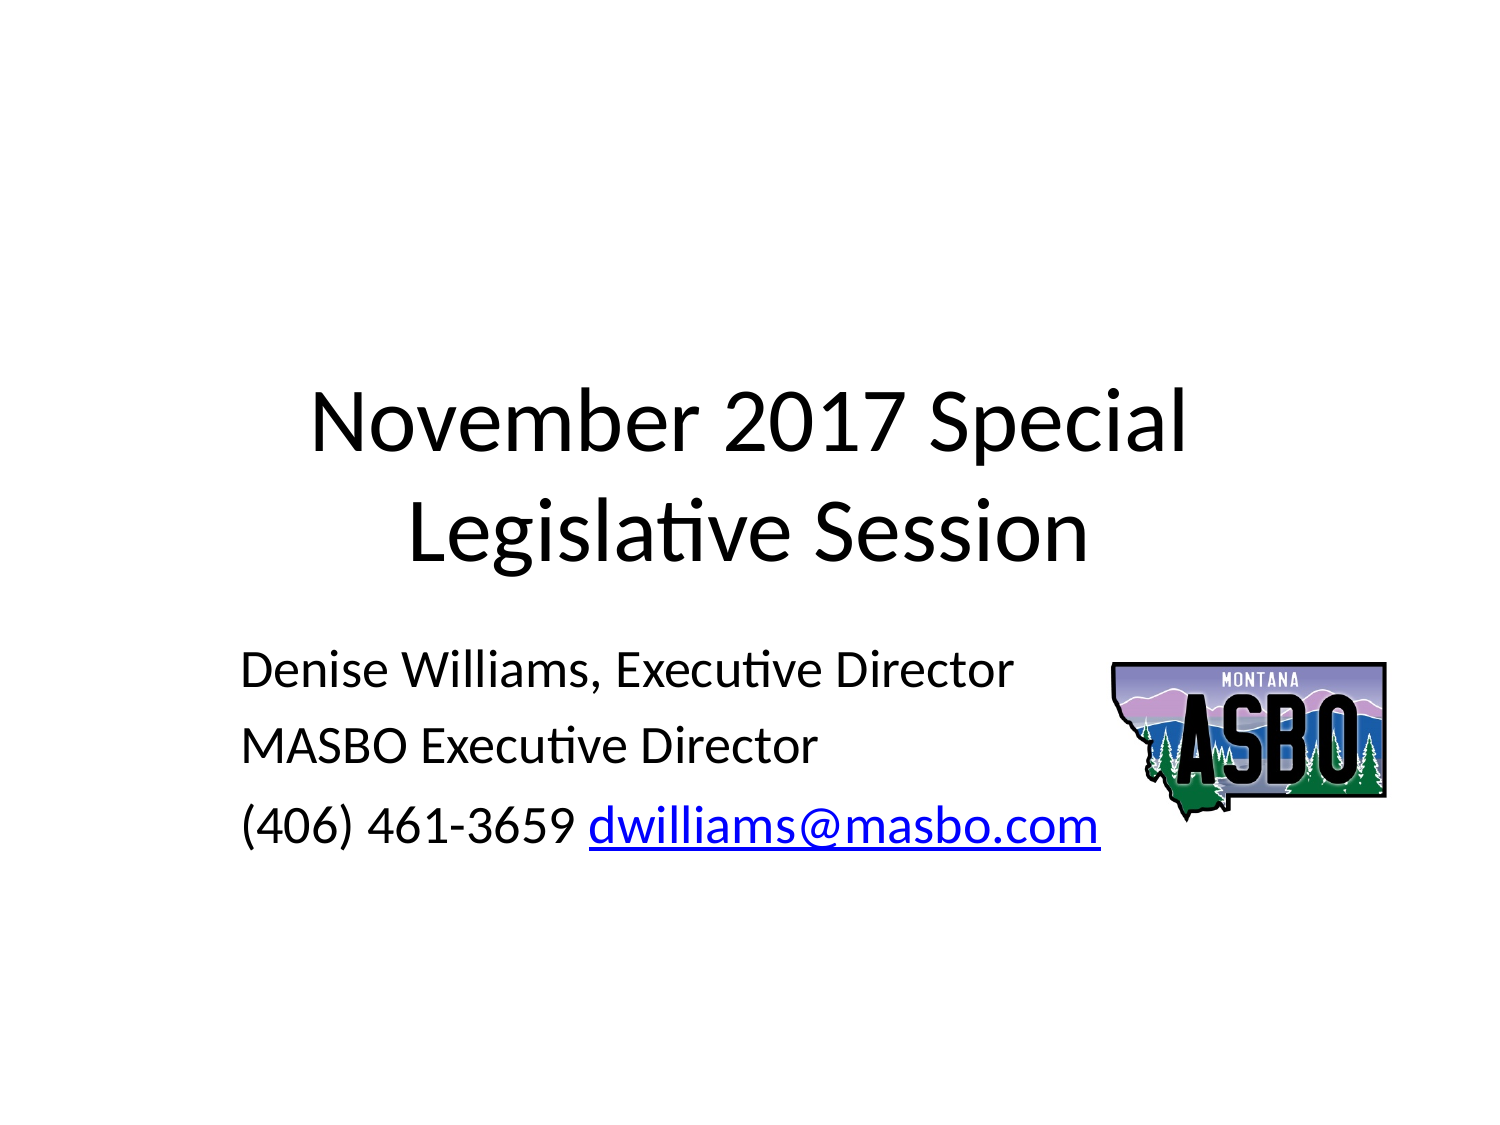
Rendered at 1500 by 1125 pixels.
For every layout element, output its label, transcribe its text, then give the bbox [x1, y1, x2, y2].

picture [1106, 662, 1413, 847]
title November 2017 Special Legislative Session [112, 349, 1388, 591]
subtitle Denise Williams, Executive Director MASBO Executive Director (406) 461-3659 dwilliams@masbo.com [225, 612, 1275, 975]
